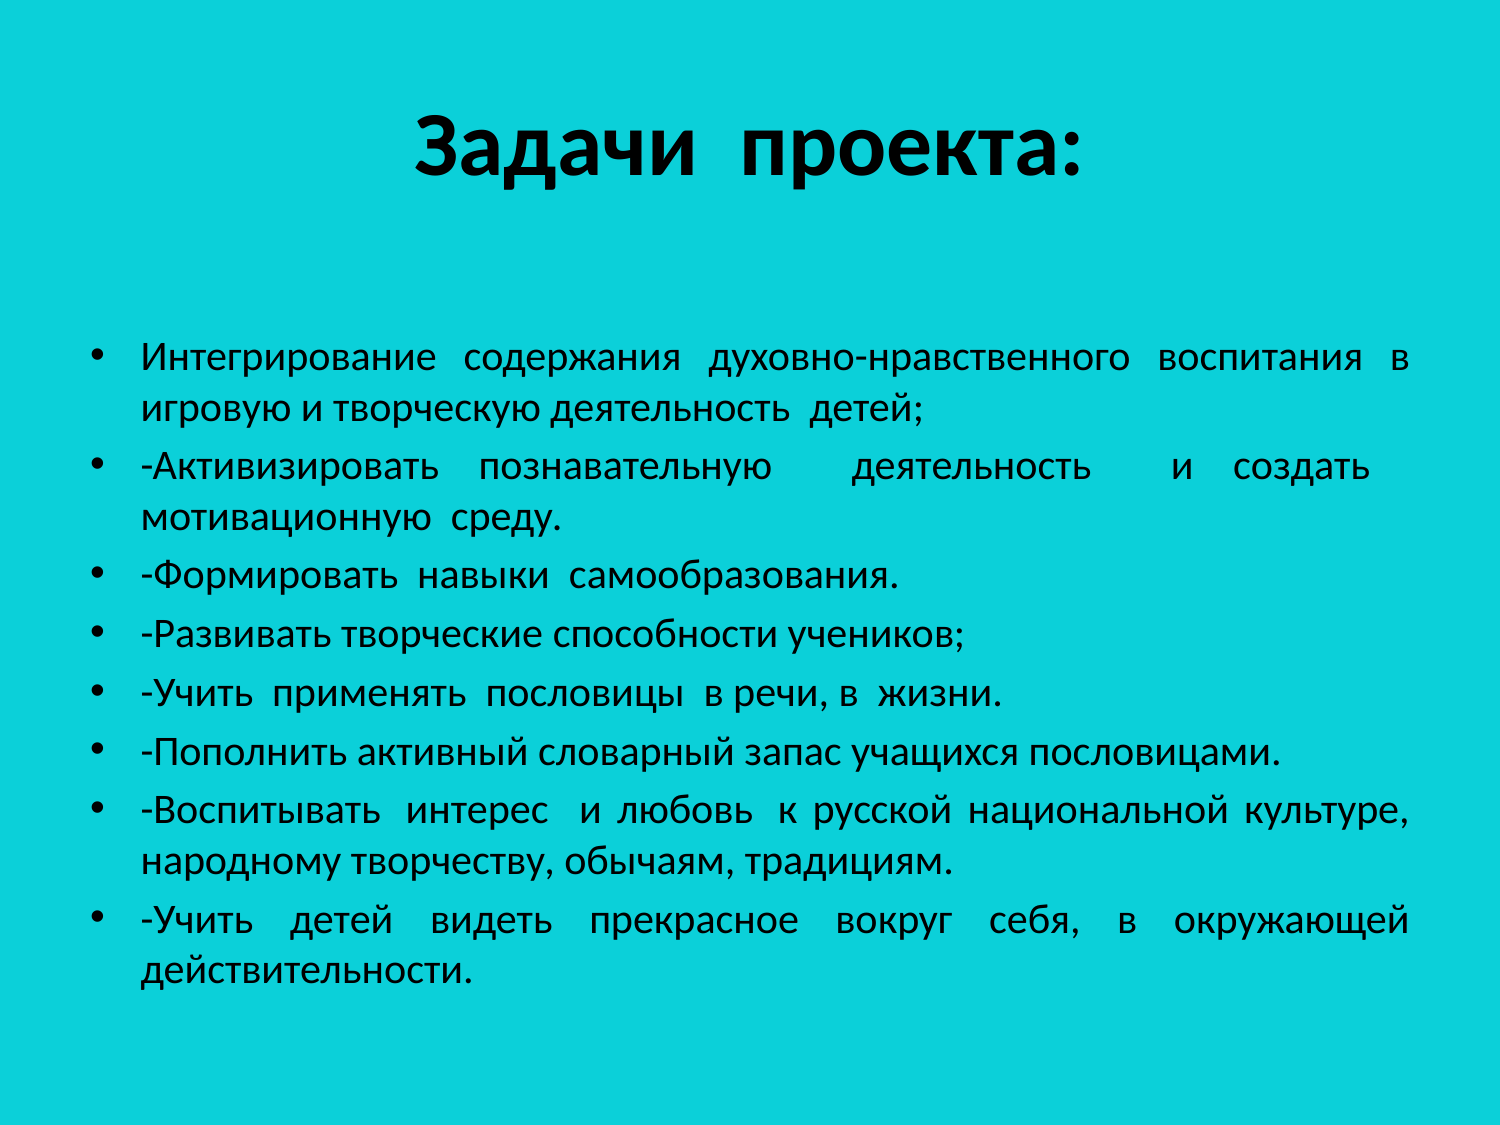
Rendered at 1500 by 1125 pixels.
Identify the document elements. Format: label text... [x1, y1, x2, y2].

list Интегрирование содержания духовно-нравственного воспитания в игровую и творческую деятельность детей; -Активизировать познавательную деятельность и создать мотивационную среду. -Формировать навыки самообразования. -Развивать творческие способности учеников; -Учить применять пословицы в речи, в жизни. -Пополнить активный словарный запас учащихся пословицами. -Воспитывать интерес и любовь к русской национальной культуре, народному творчеству, обычаям, традициям. -Учить детей видеть прекрасное вокруг себя, в окружающей действительности. [75, 262, 1425, 1005]
title Задачи проекта: [75, 45, 1425, 233]
